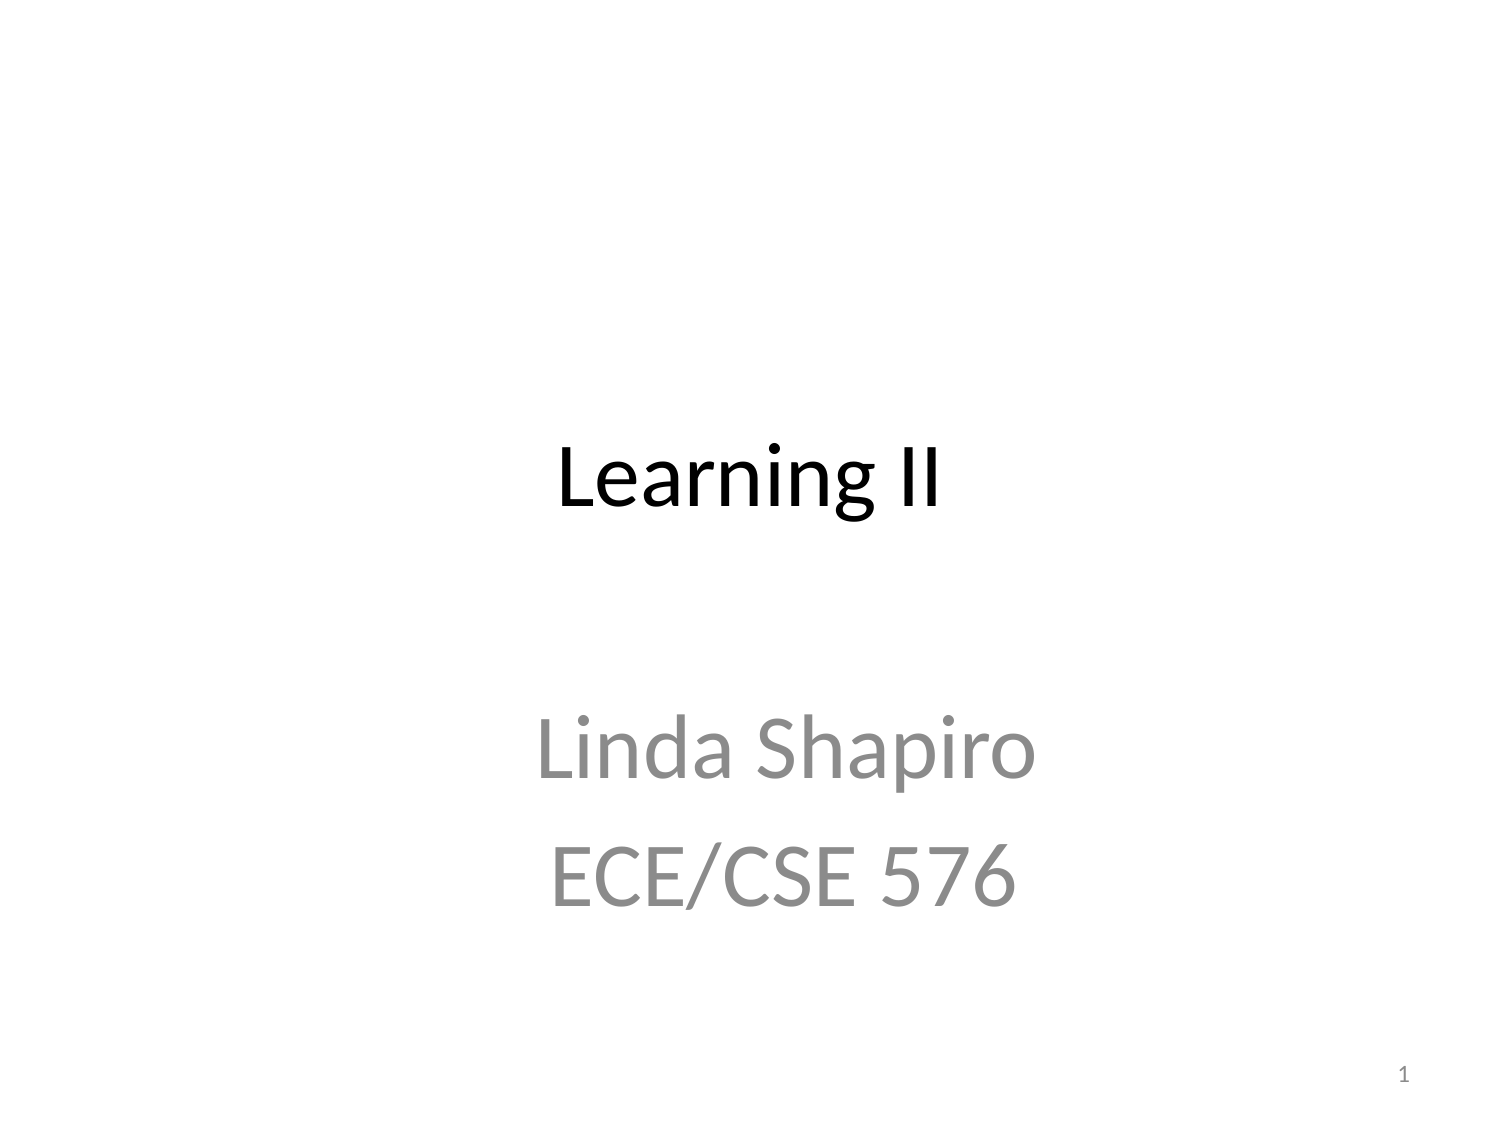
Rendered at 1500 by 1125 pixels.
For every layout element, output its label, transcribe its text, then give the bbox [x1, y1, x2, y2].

subtitle Linda Shapiro ECE/CSE 576 [225, 679, 1350, 1115]
title Learning II [112, 349, 1388, 591]
slide_number 1 [1074, 1042, 1425, 1103]
